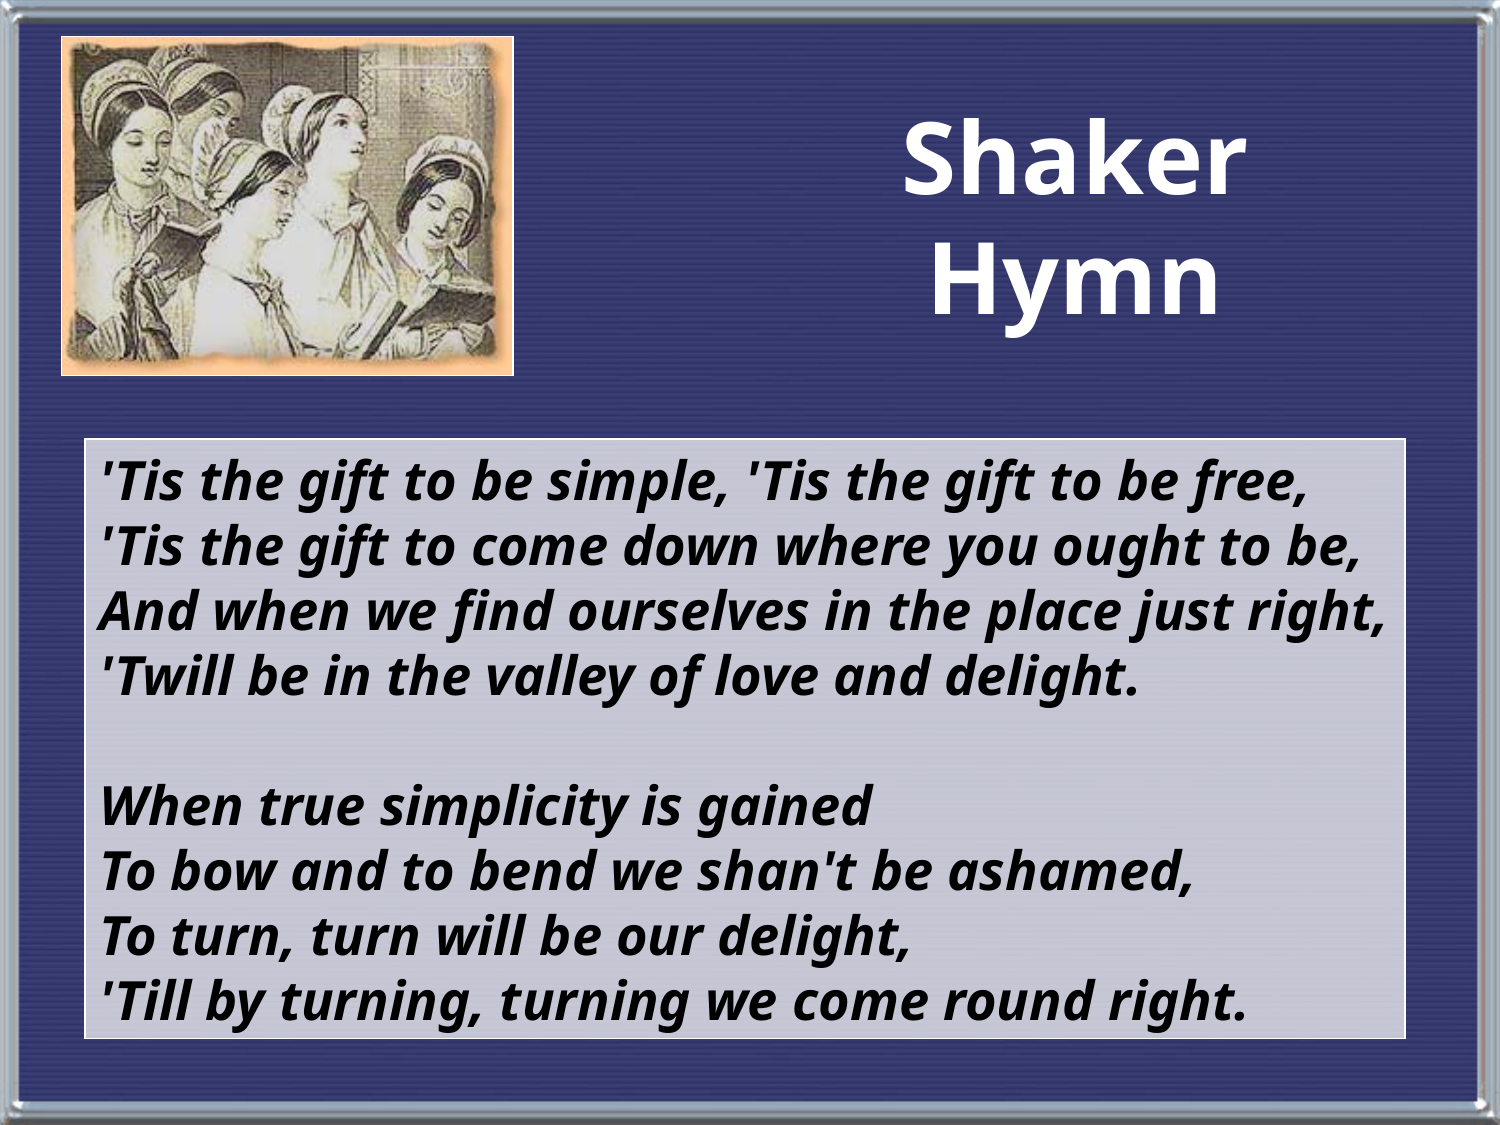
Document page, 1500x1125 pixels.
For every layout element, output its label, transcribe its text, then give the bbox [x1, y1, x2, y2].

text_box Shaker Hymn [750, 87, 1400, 343]
picture [0, 0, 1500, 1125]
text_box 'Tis the gift to be simple, 'Tis the gift to be free, 'Tis the gift to come down where you ought to be, And when we find ourselves in the place just right, 'Twill be in the valley of love and delight. When true simplicity is gained To bow and to bend we shan't be ashamed, To turn, turn will be our delight, 'Till by turning, turning we come round right. [85, 439, 1405, 1039]
